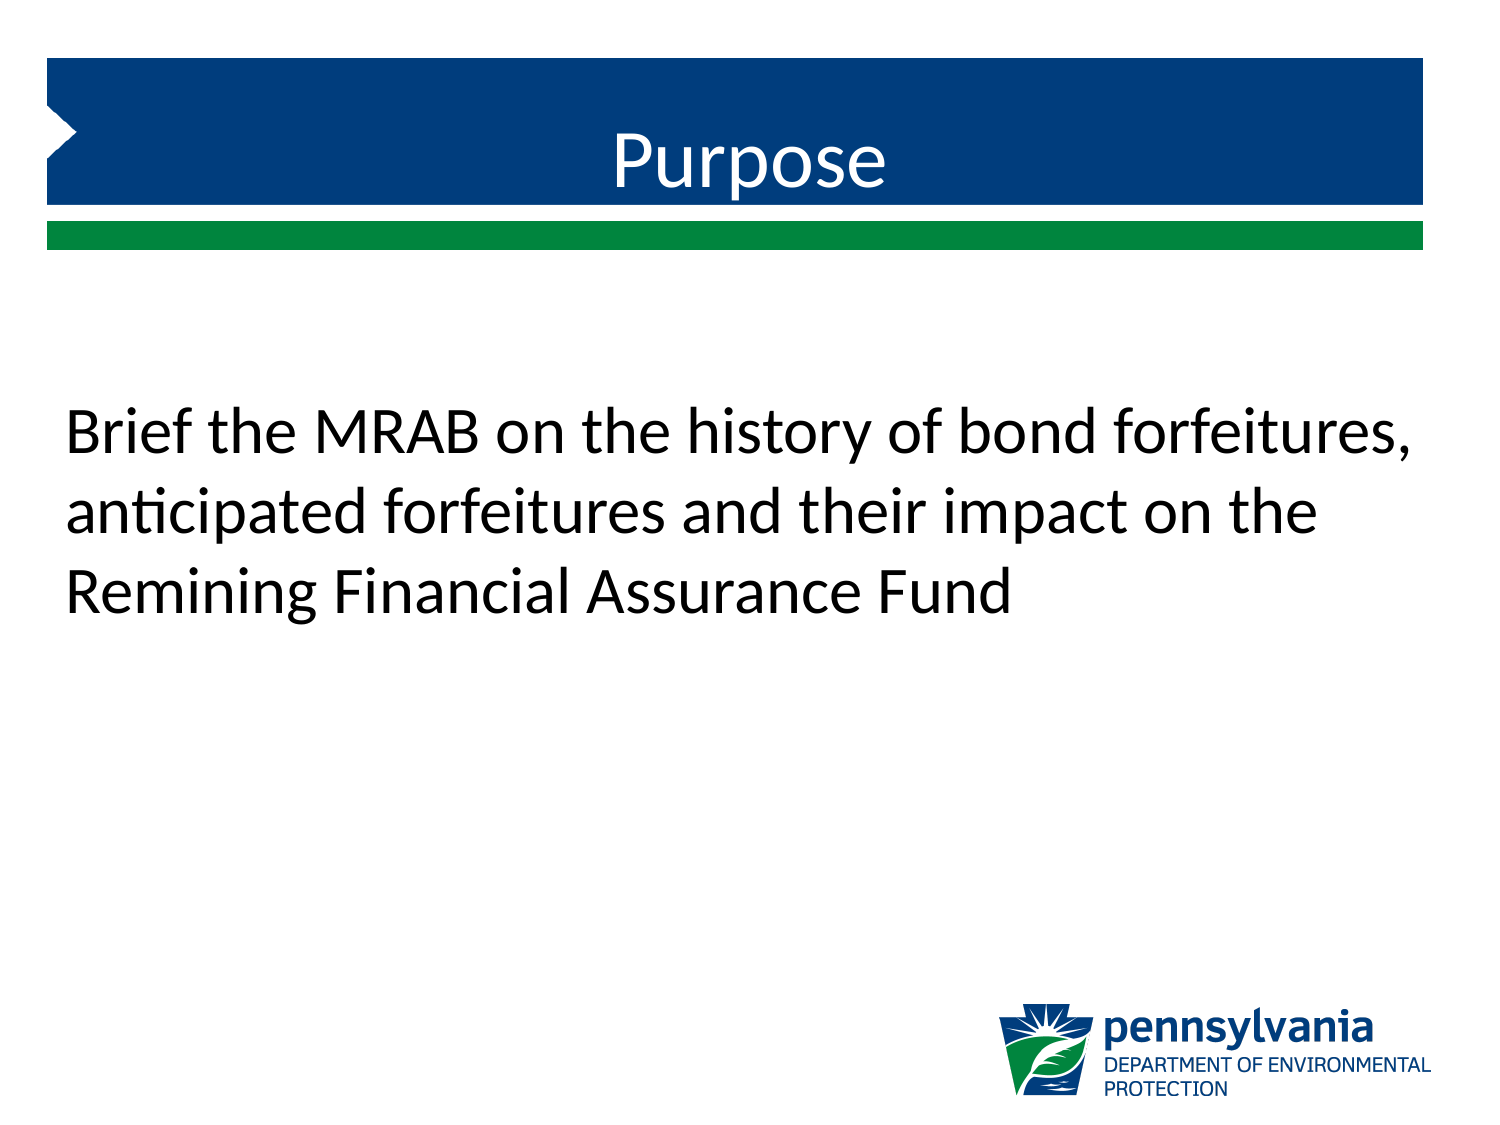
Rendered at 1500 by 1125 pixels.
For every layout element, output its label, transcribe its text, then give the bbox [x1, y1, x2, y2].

picture [999, 1004, 1431, 1096]
subtitle Brief the MRAB on the history of bond forfeitures, anticipated forfeitures and their impact on the Remining Financial Assurance Fund [50, 379, 1450, 688]
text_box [47, 58, 1423, 251]
